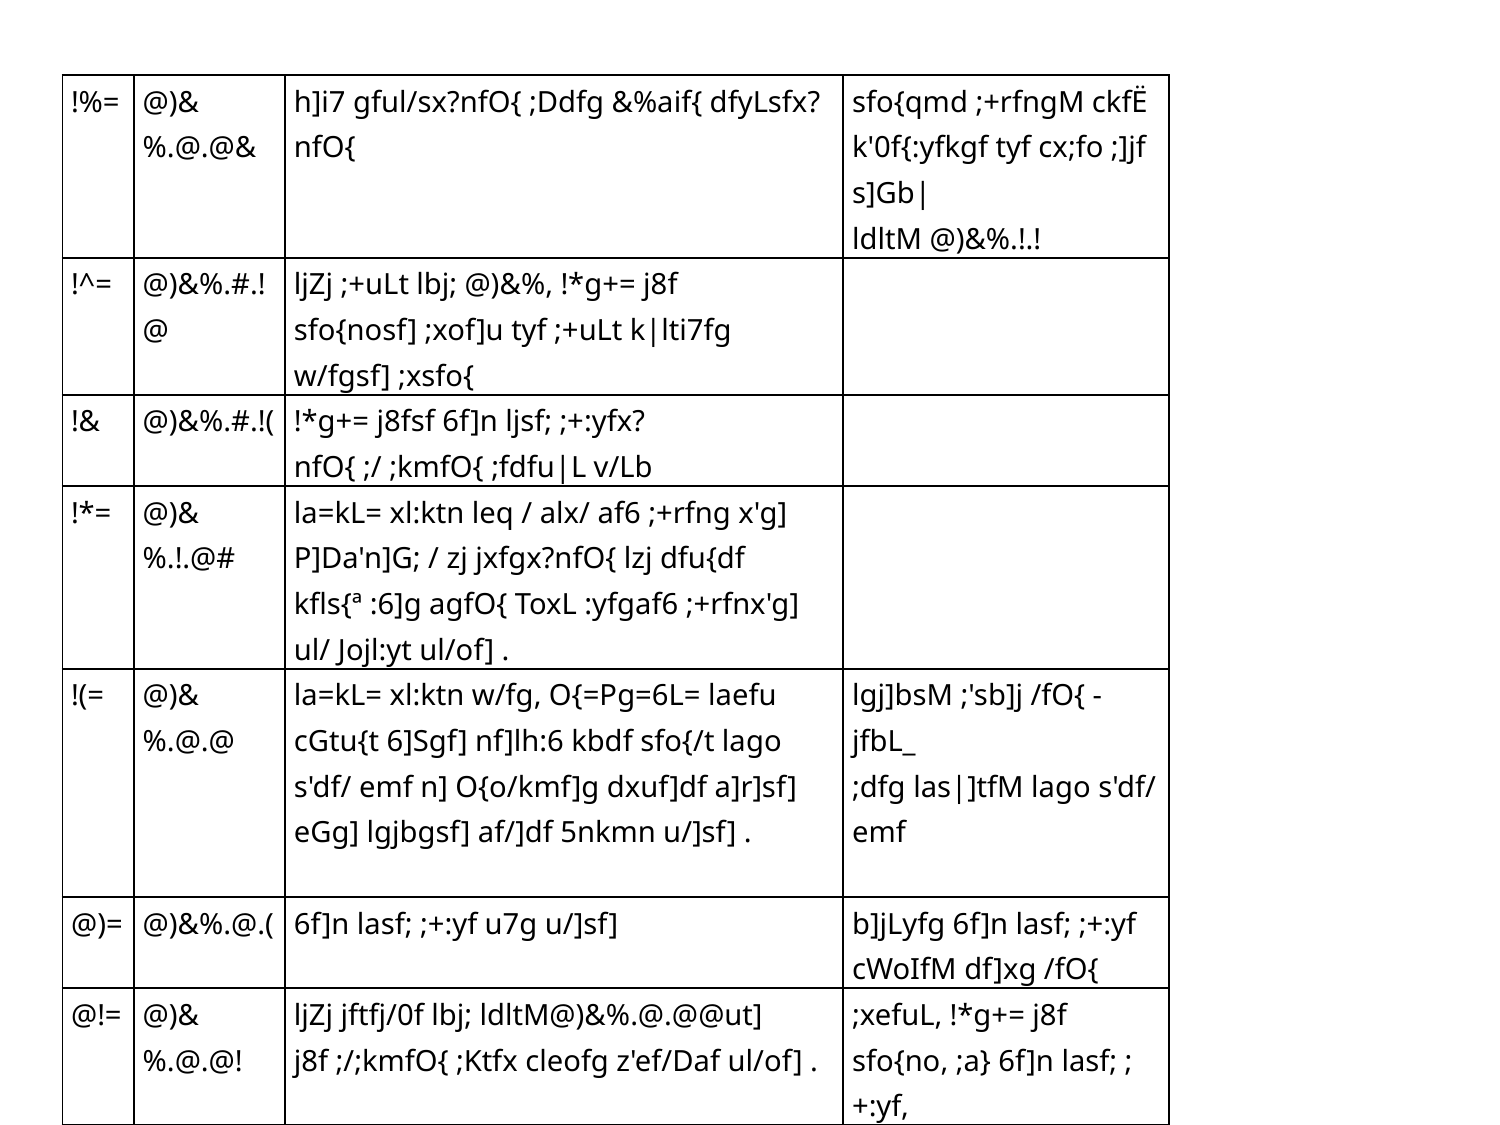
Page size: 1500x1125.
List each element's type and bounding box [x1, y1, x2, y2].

table_cell [286, 487, 842, 668]
table_cell [844, 259, 1168, 394]
table_cell [844, 989, 1168, 1124]
table_cell [63, 989, 133, 1124]
table_cell [135, 259, 284, 394]
table_header [135, 76, 284, 257]
table_cell [286, 396, 842, 485]
table_cell [63, 487, 133, 668]
table_cell [63, 670, 133, 896]
table_cell [135, 487, 284, 668]
table_cell [135, 898, 284, 987]
table_cell [286, 670, 842, 896]
table_cell [844, 898, 1168, 987]
table_cell [63, 259, 133, 394]
table_cell [844, 396, 1168, 485]
table_cell [63, 396, 133, 485]
table_cell [844, 670, 1168, 896]
table_header [844, 76, 1168, 257]
table_cell [63, 898, 133, 987]
table_cell [286, 259, 842, 394]
table_cell [286, 898, 842, 987]
table_header [63, 76, 133, 257]
table_cell [135, 989, 284, 1124]
table_cell [135, 670, 284, 896]
table_cell [286, 989, 842, 1124]
table_cell [135, 396, 284, 485]
table_cell [844, 487, 1168, 668]
table_header [286, 76, 842, 257]
